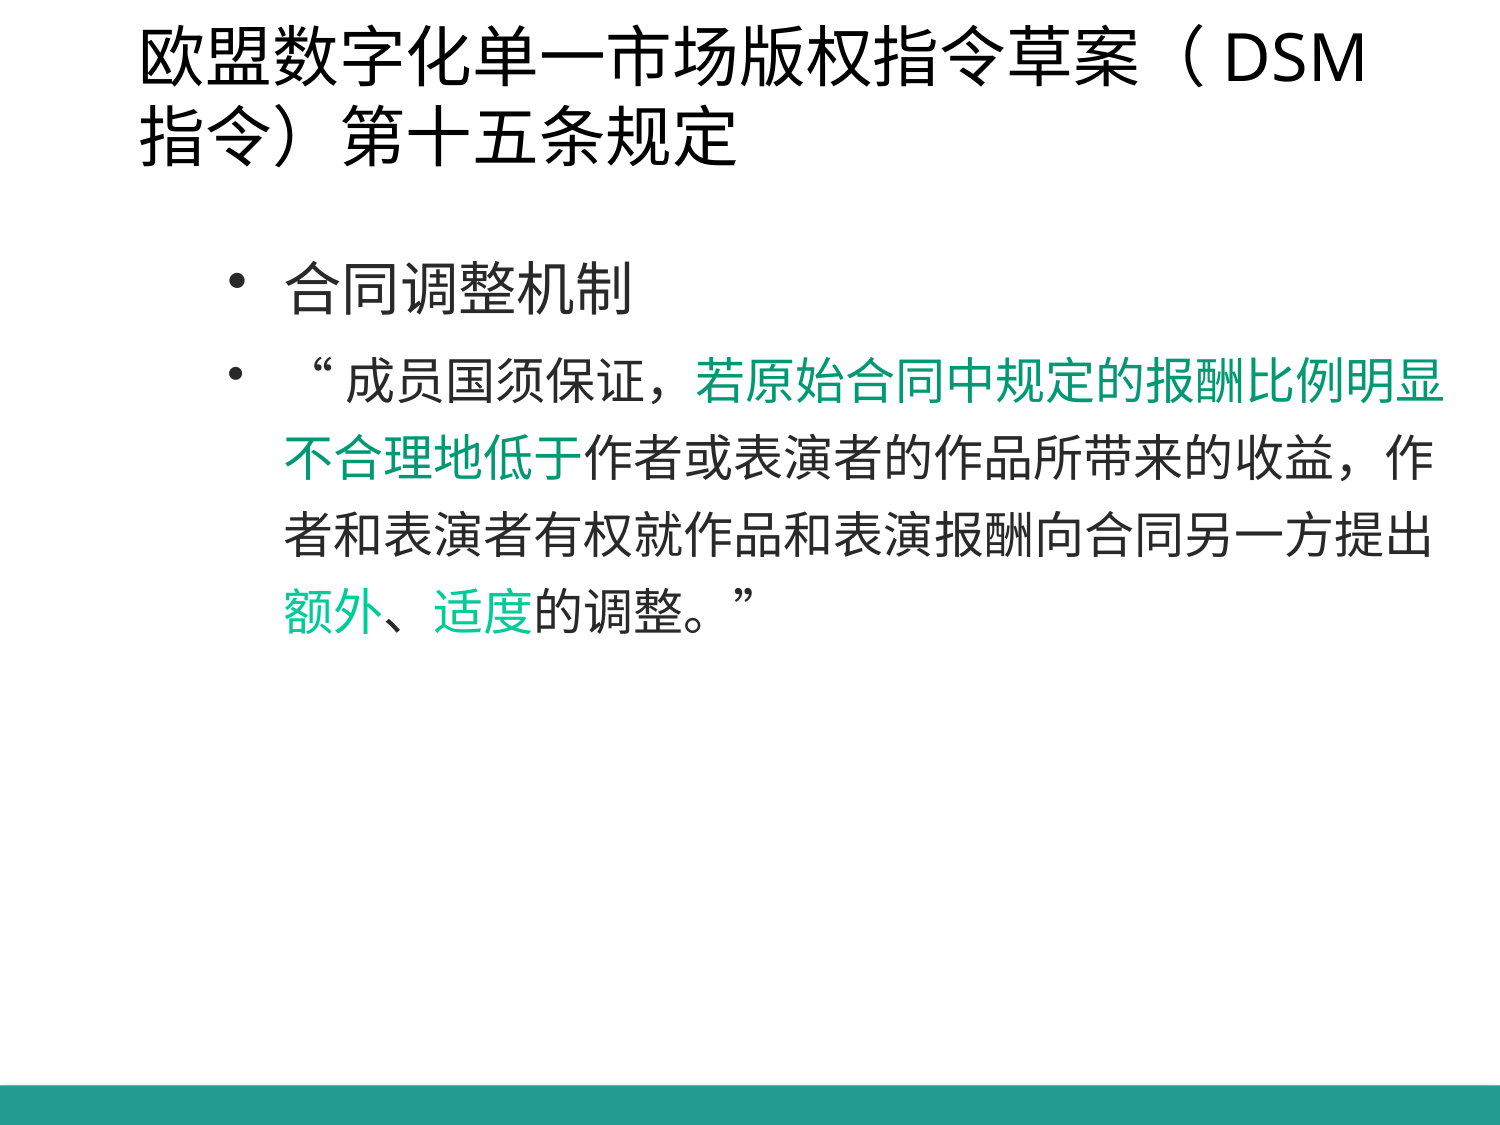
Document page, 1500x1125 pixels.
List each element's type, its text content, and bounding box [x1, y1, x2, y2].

list 合同调整机制 “成员国须保证，若原始合同中规定的报酬比例明显不合理地低于作者或表演者的作品所带来的收益，作者和表演者有权就作品和表演报酬向合同另一方提出额外、适度的调整。” [212, 237, 1483, 1075]
title 欧盟数字化单一市场版权指令草案（DSM指令）第十五条规定 [124, 78, 1449, 191]
